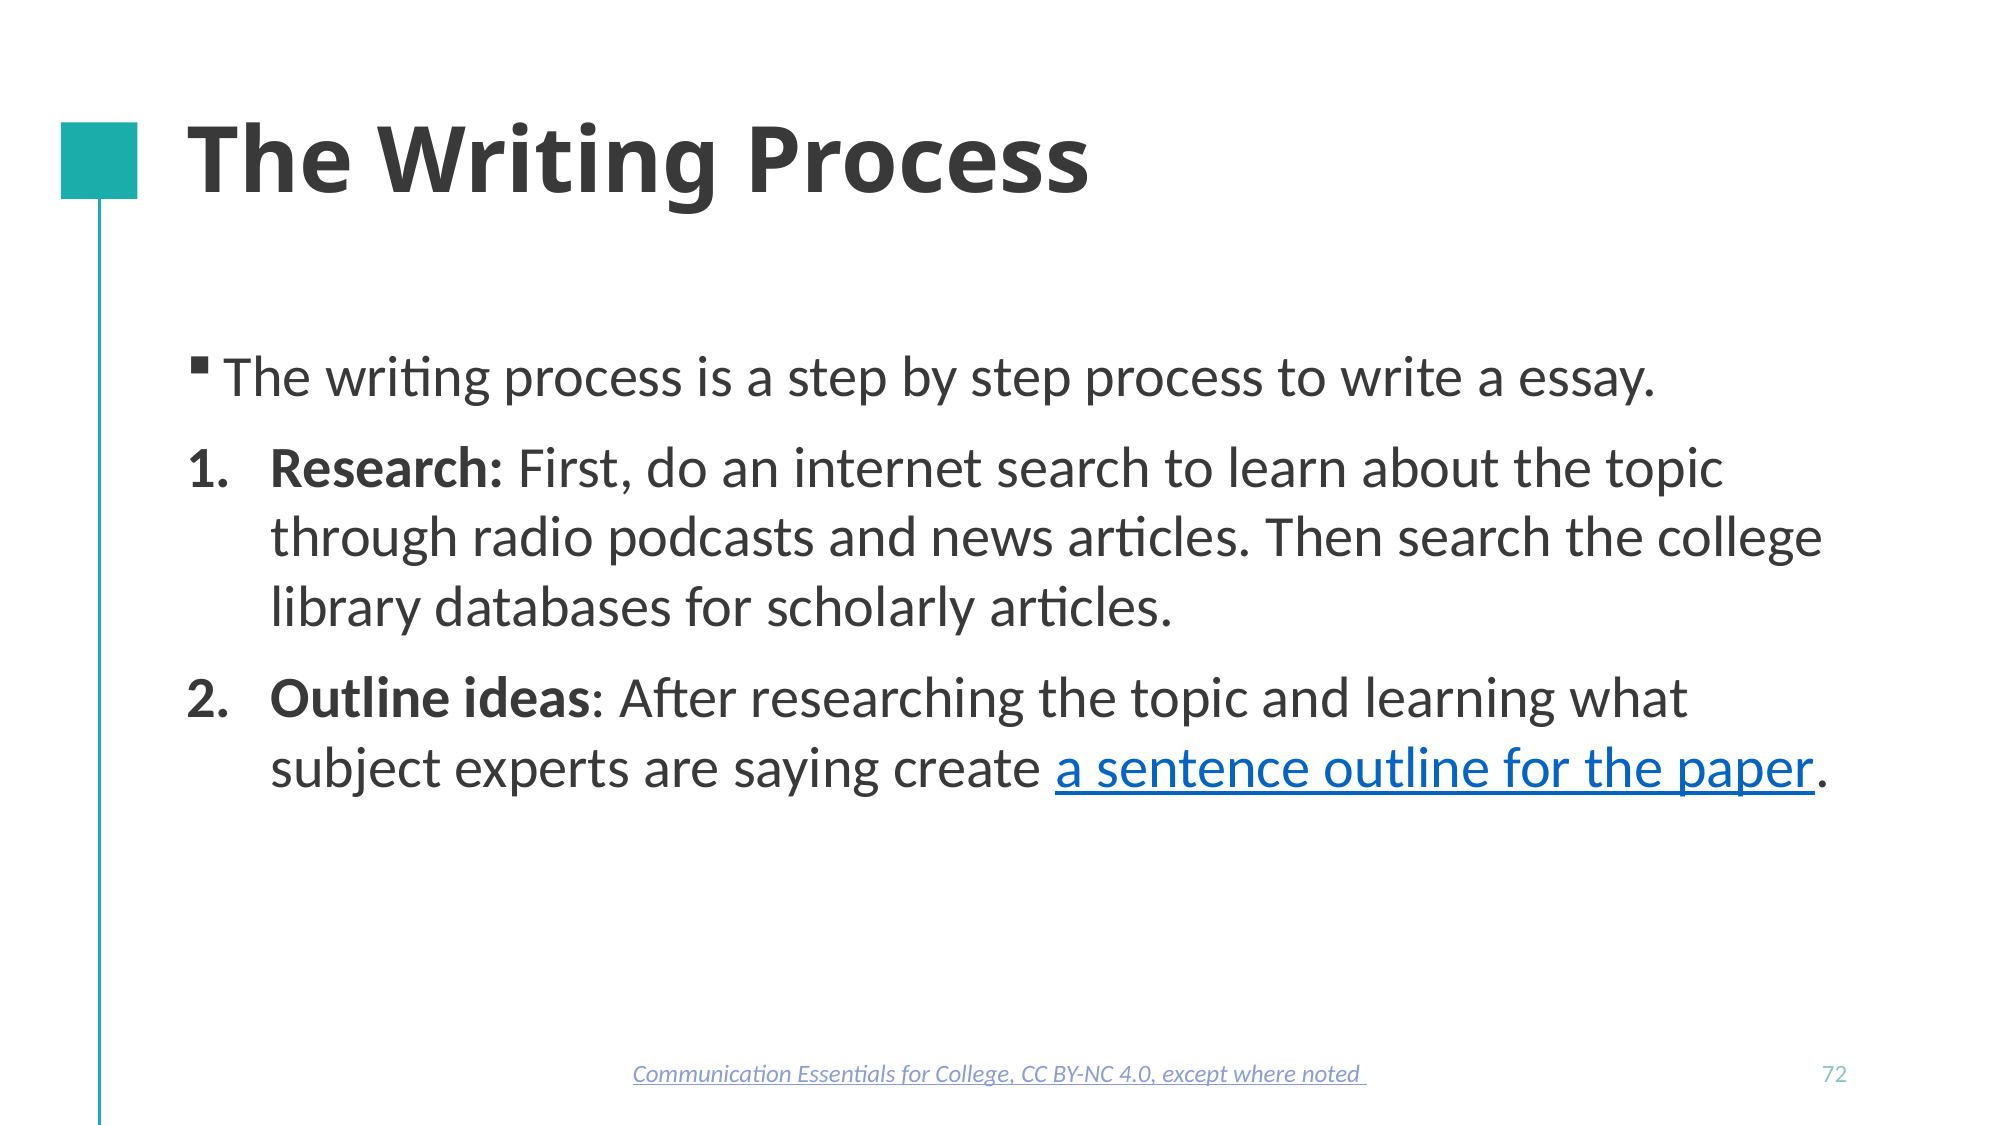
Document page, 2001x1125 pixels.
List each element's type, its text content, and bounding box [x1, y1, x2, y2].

list The writing process is a step by step process to write a essay. Research: First, do an internet search to learn about the topic through radio podcasts and news articles. Then search the college library databases for scholarly articles. Outline ideas: After researching the topic and learning what subject experts are saying create a sentence outline for the paper. [171, 330, 1863, 1014]
title The Writing Process [171, 105, 1863, 278]
slide_number 72 [1412, 1042, 1863, 1103]
footer Communication Essentials for College, CC BY-NC 4.0, except where noted [590, 1042, 1410, 1102]
